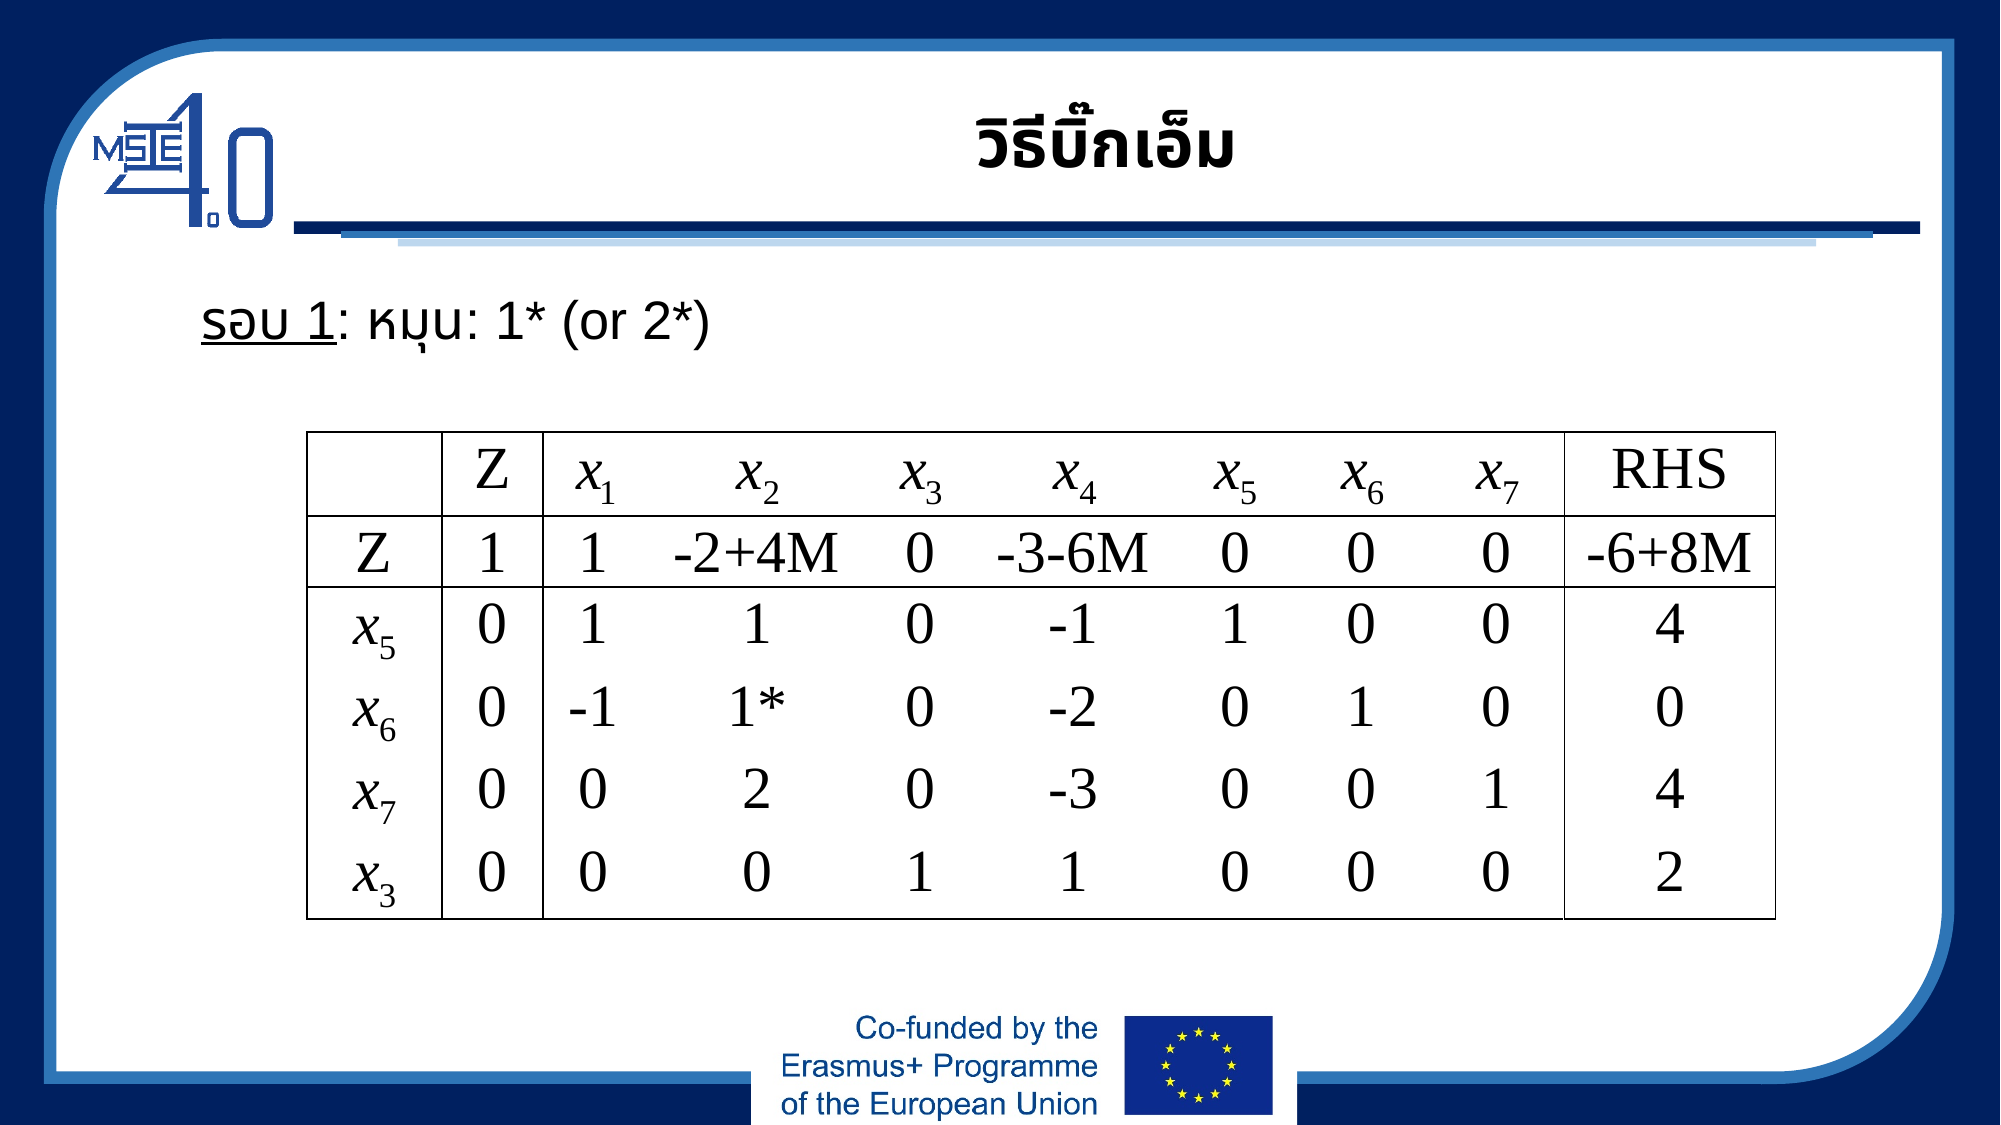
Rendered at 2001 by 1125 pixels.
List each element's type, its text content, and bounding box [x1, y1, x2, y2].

picture [194, 430, 1888, 973]
list รอบ 1: หมุน: 1* (or 2*) [186, 285, 1888, 992]
title วิธีบิ๊กเอ็ม [294, 73, 1921, 220]
picture [751, 1003, 1298, 1125]
